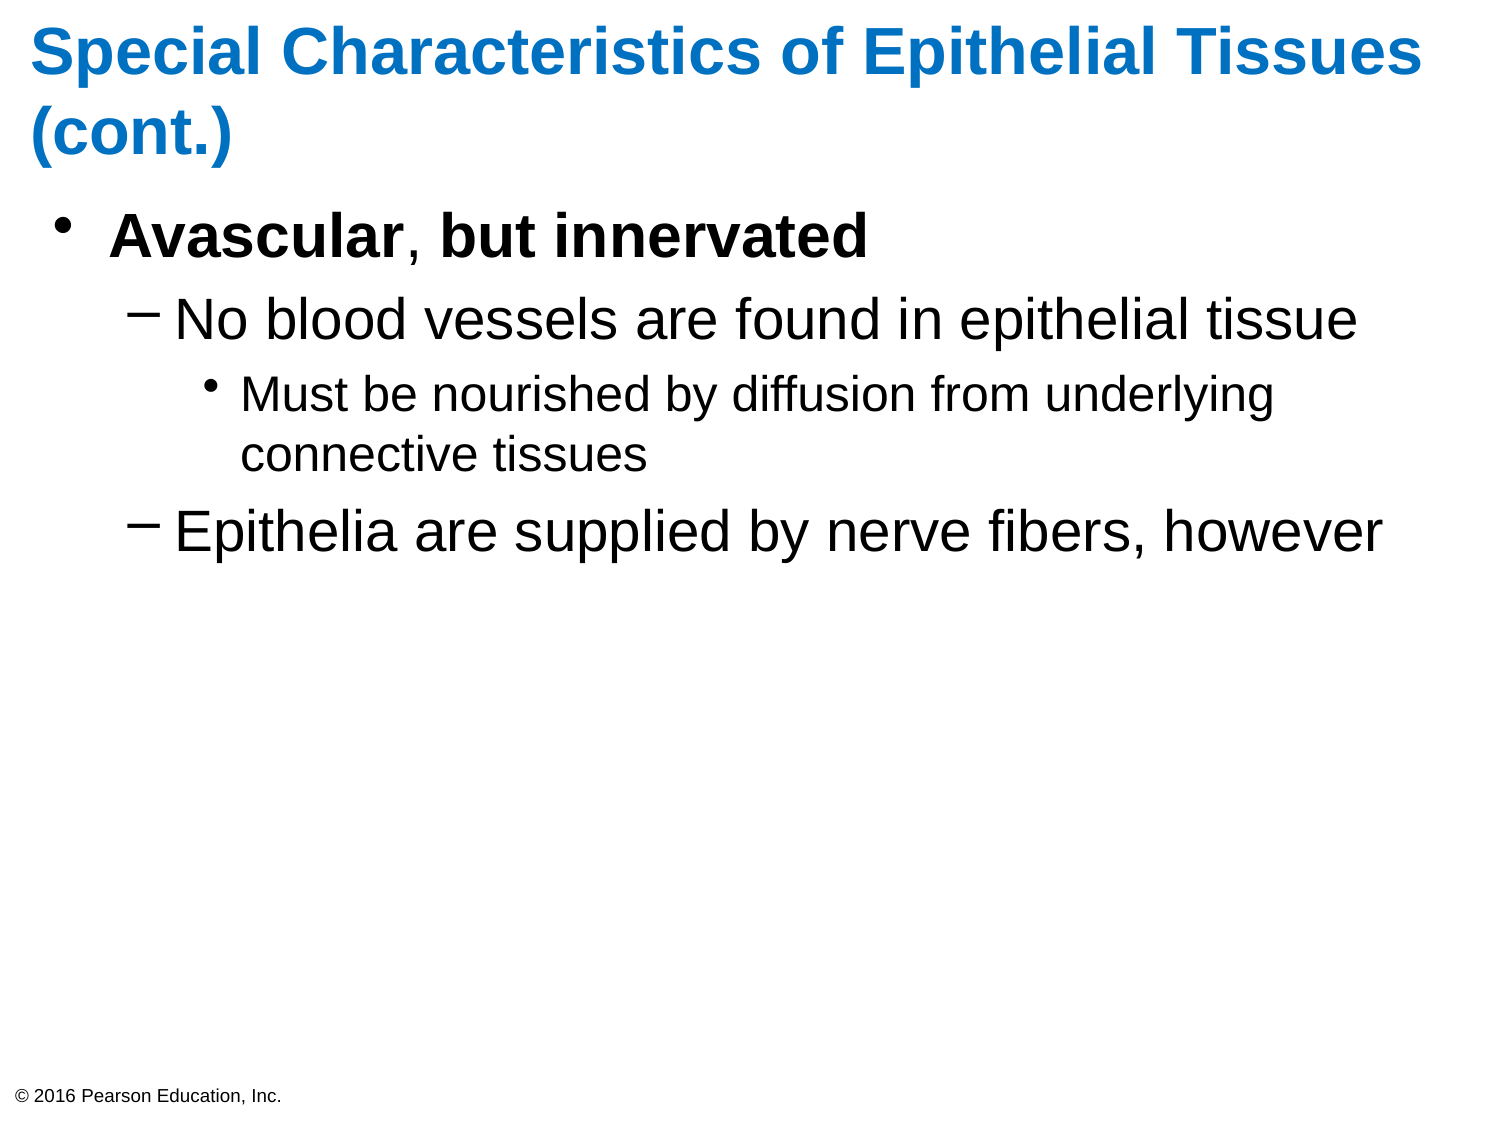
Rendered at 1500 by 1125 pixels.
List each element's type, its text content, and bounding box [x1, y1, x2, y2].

list Avascular, but innervated No blood vessels are found in epithelial tissue Must be nourished by diffusion from underlying connective tissues Epithelia are supplied by nerve fibers, however [37, 187, 1463, 1066]
title Special Characteristics of Epithelial Tissues (cont.) [0, 0, 1500, 177]
footer © 2016 Pearson Education, Inc. [0, 1065, 507, 1125]
